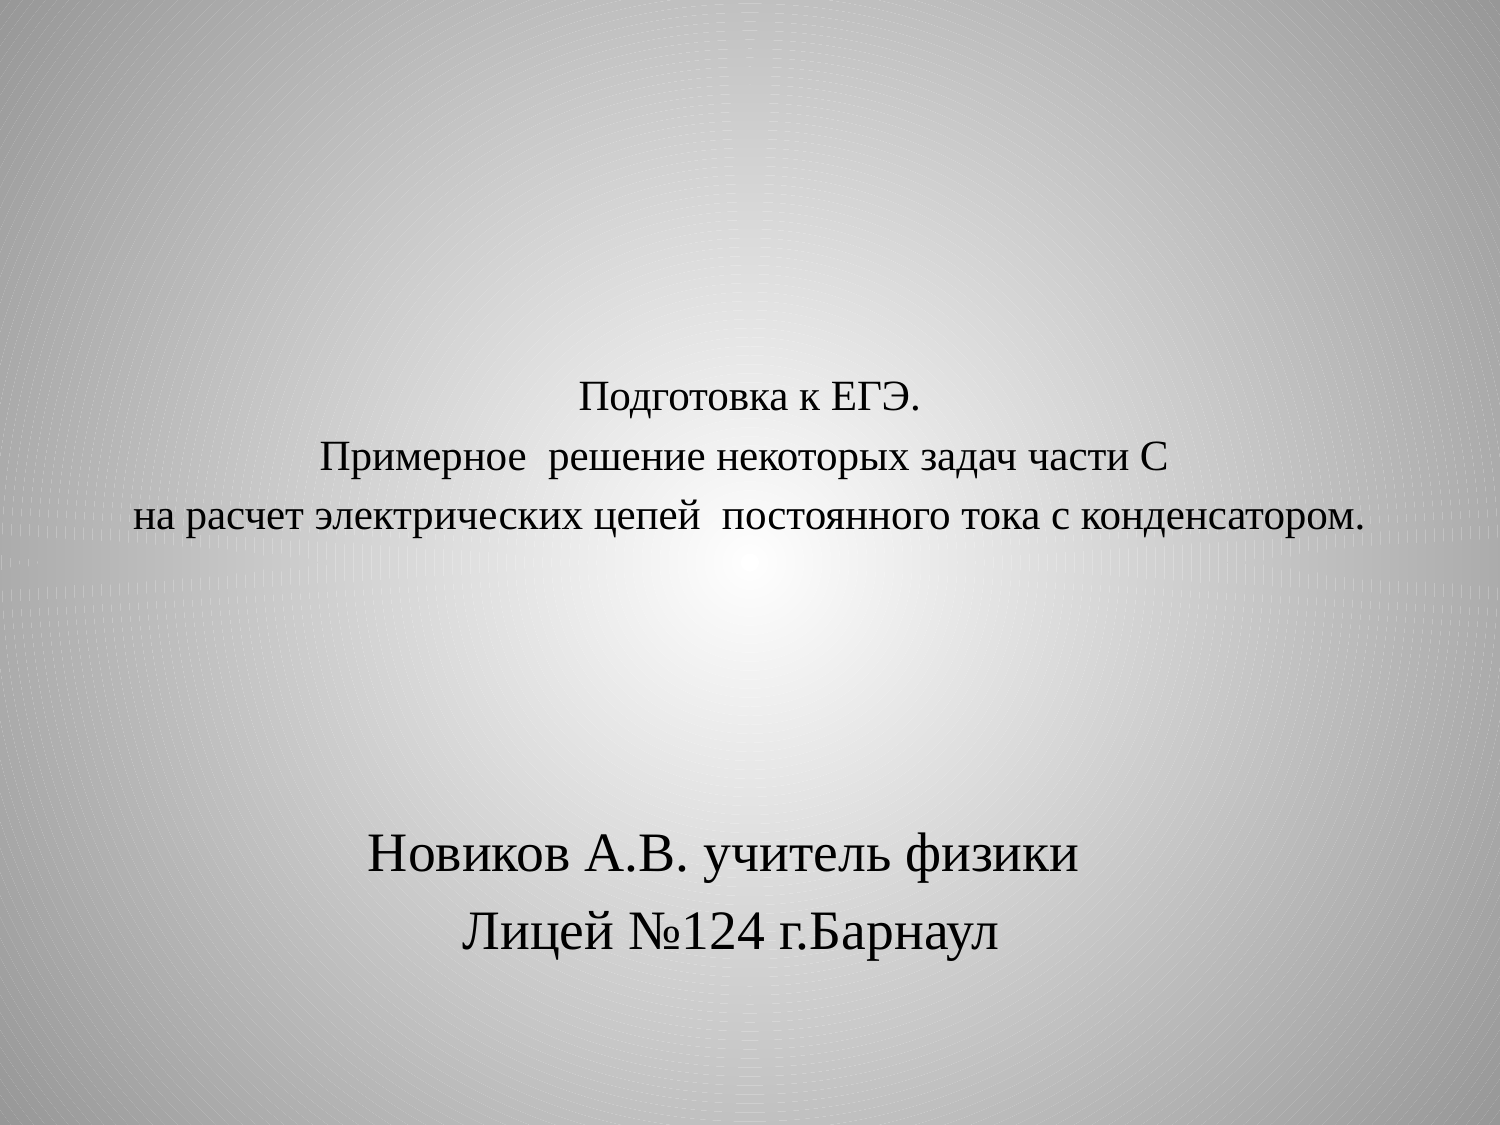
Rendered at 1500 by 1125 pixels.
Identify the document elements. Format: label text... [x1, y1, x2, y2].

subtitle Новиков А.В. учитель физики Лицей №124 г.Барнаул [210, 808, 1252, 972]
title Подготовка к ЕГЭ. Примерное решение некоторых задач части С на расчет электрических цепей постоянного тока с конденсатором. [112, 349, 1388, 591]
